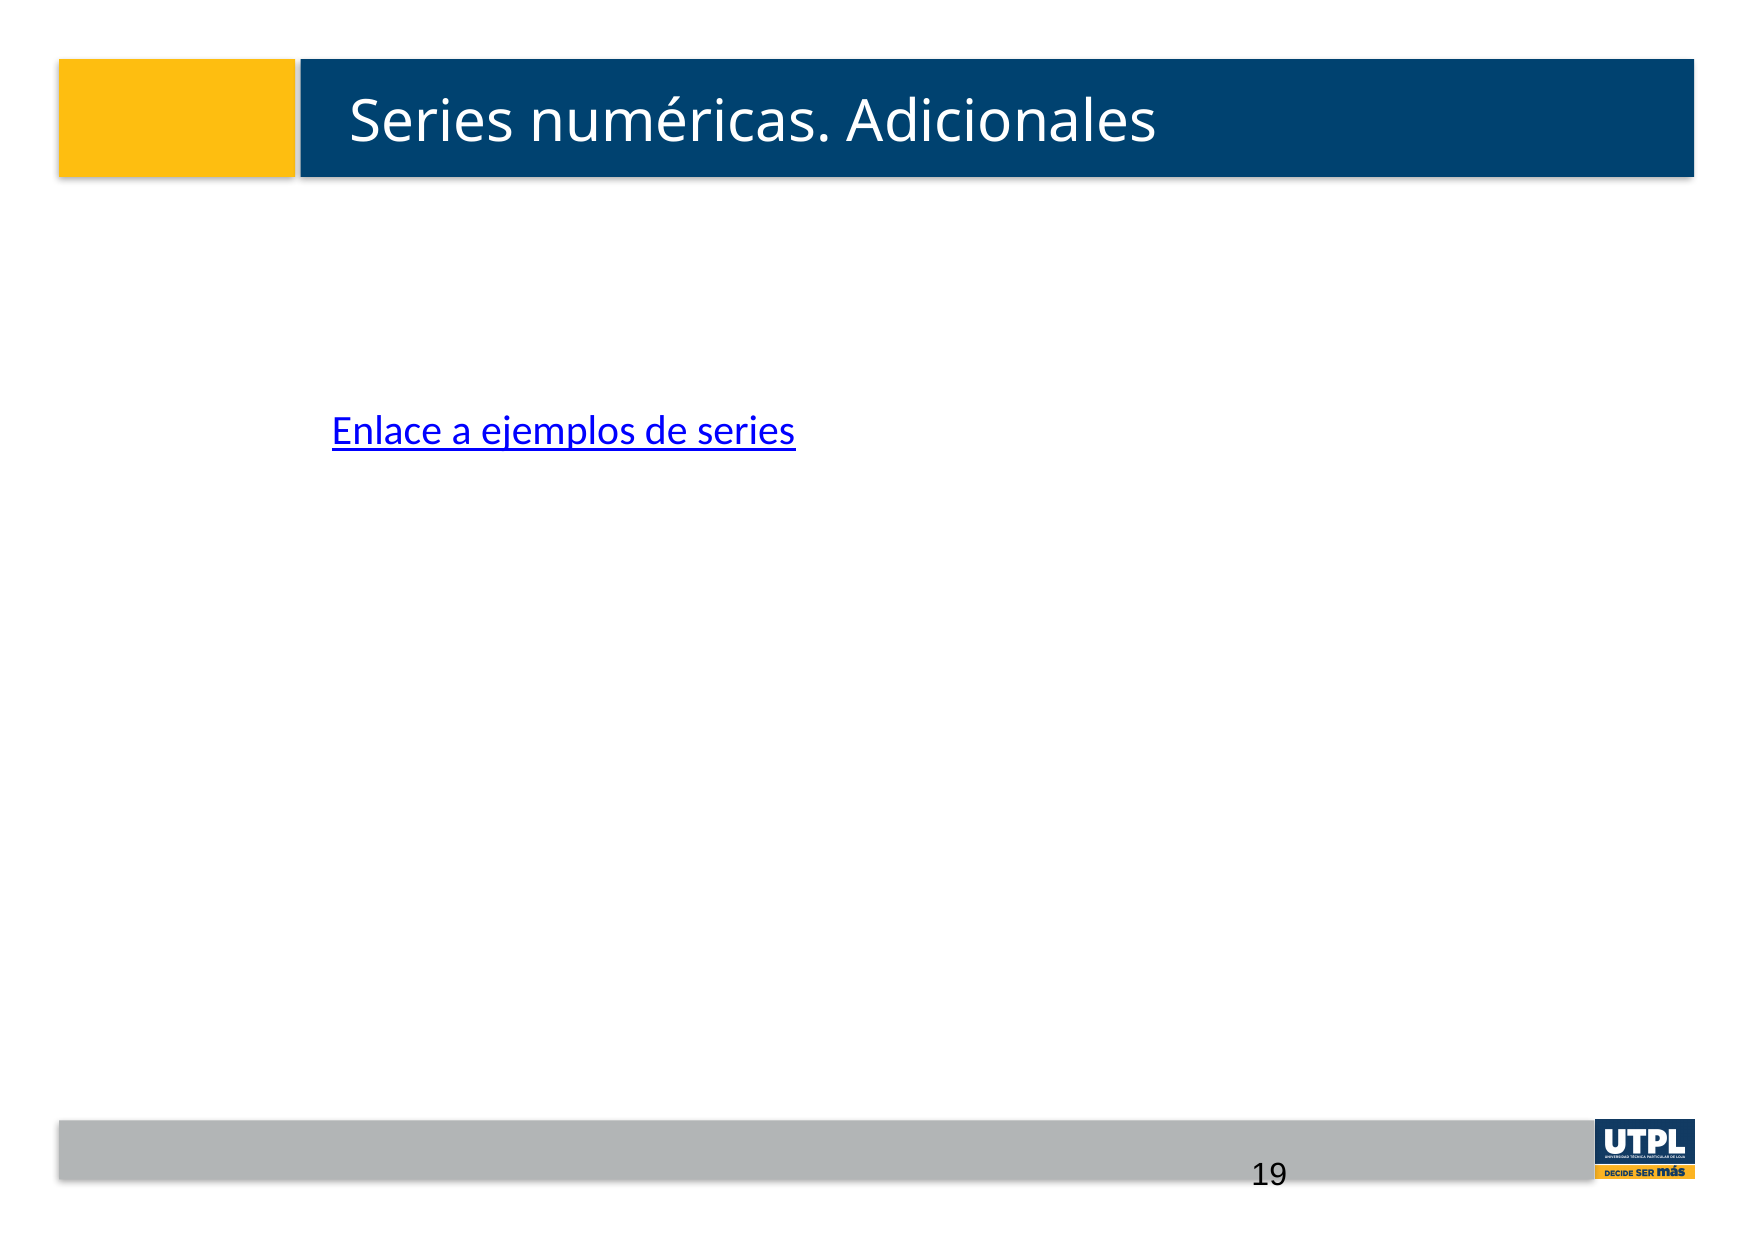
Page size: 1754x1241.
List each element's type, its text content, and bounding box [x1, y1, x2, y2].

title Series numéricas. Adicionales [333, 59, 1695, 178]
text_box Enlace a ejemplos de series [317, 395, 811, 461]
picture [1595, 1119, 1695, 1179]
slide_number 19 [1235, 1129, 1622, 1216]
